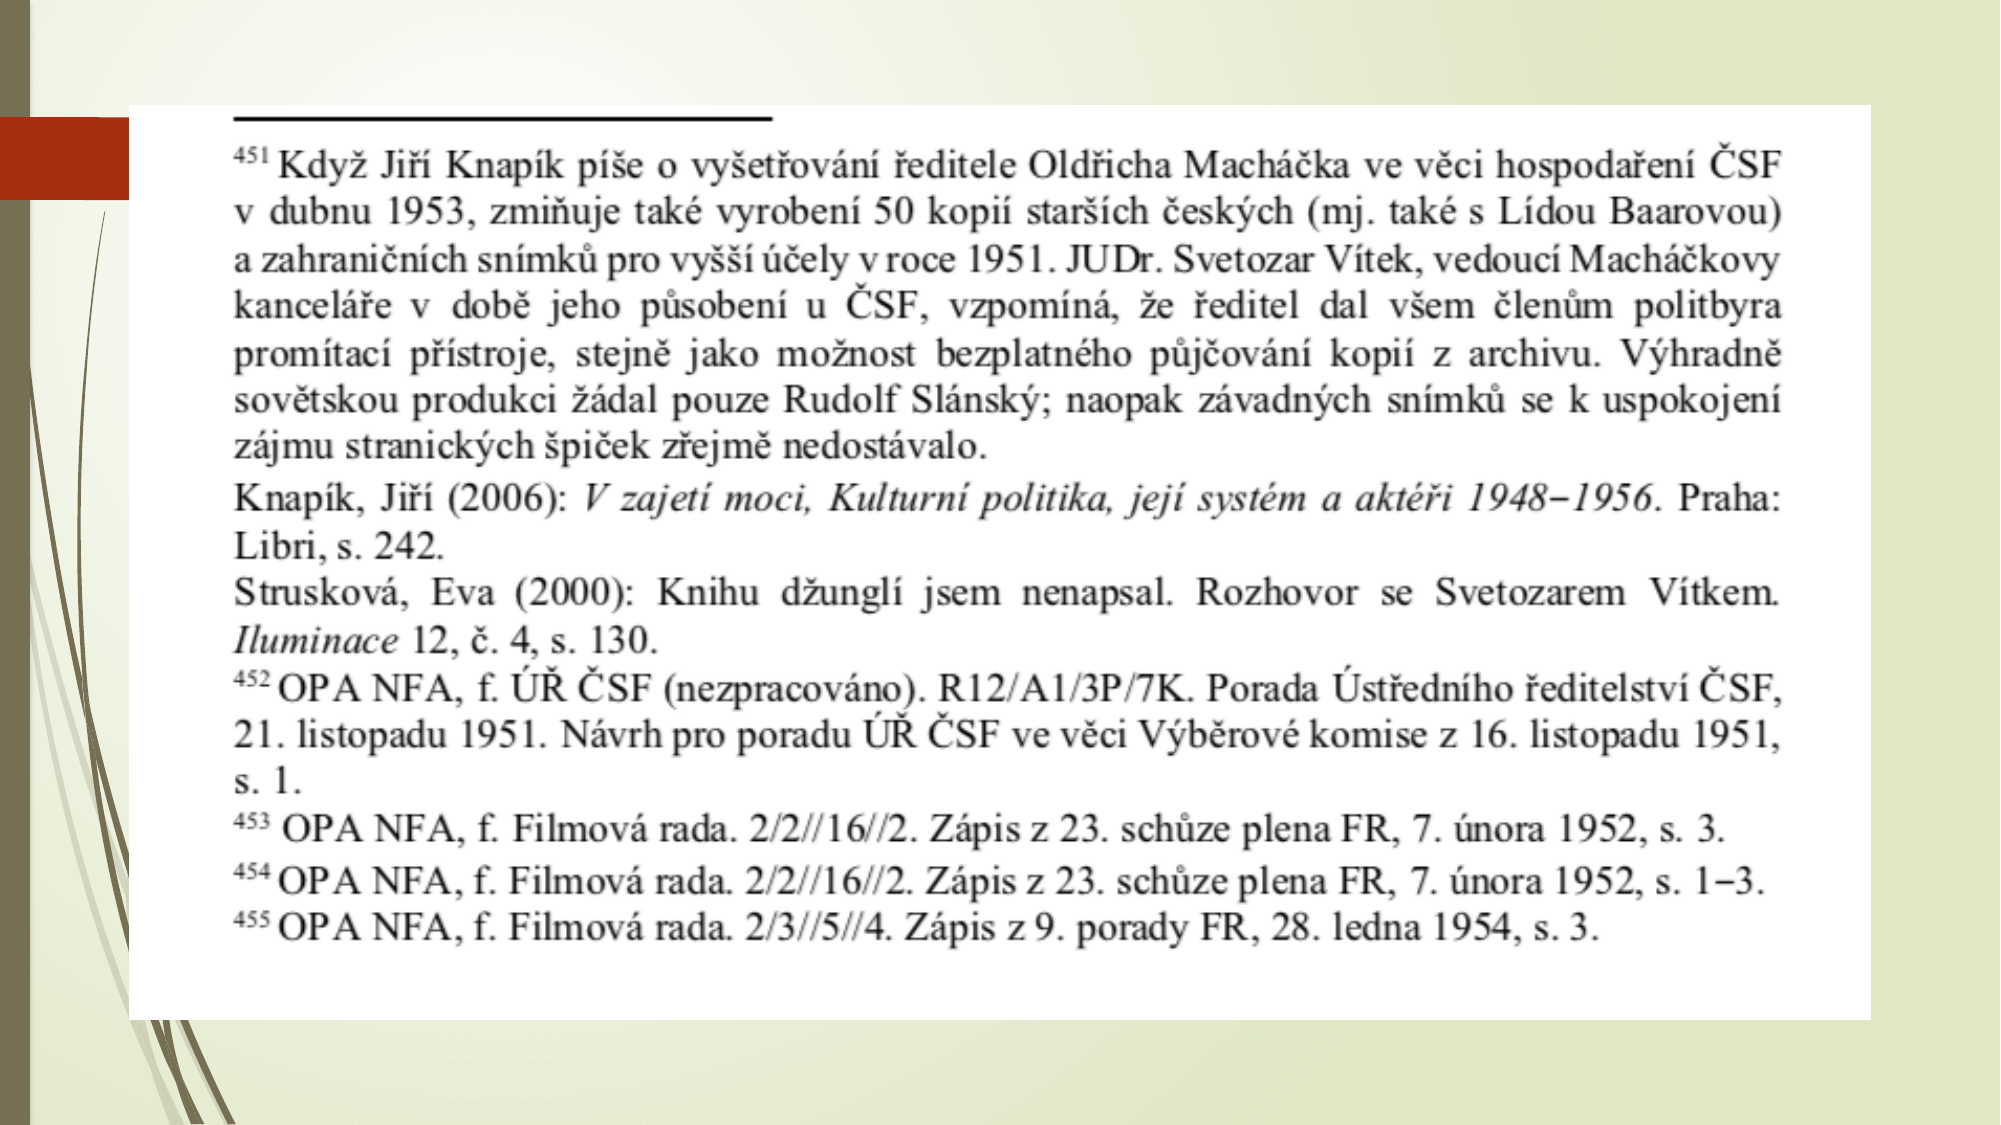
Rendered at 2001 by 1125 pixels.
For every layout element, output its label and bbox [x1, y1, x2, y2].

picture [129, 105, 1871, 1020]
